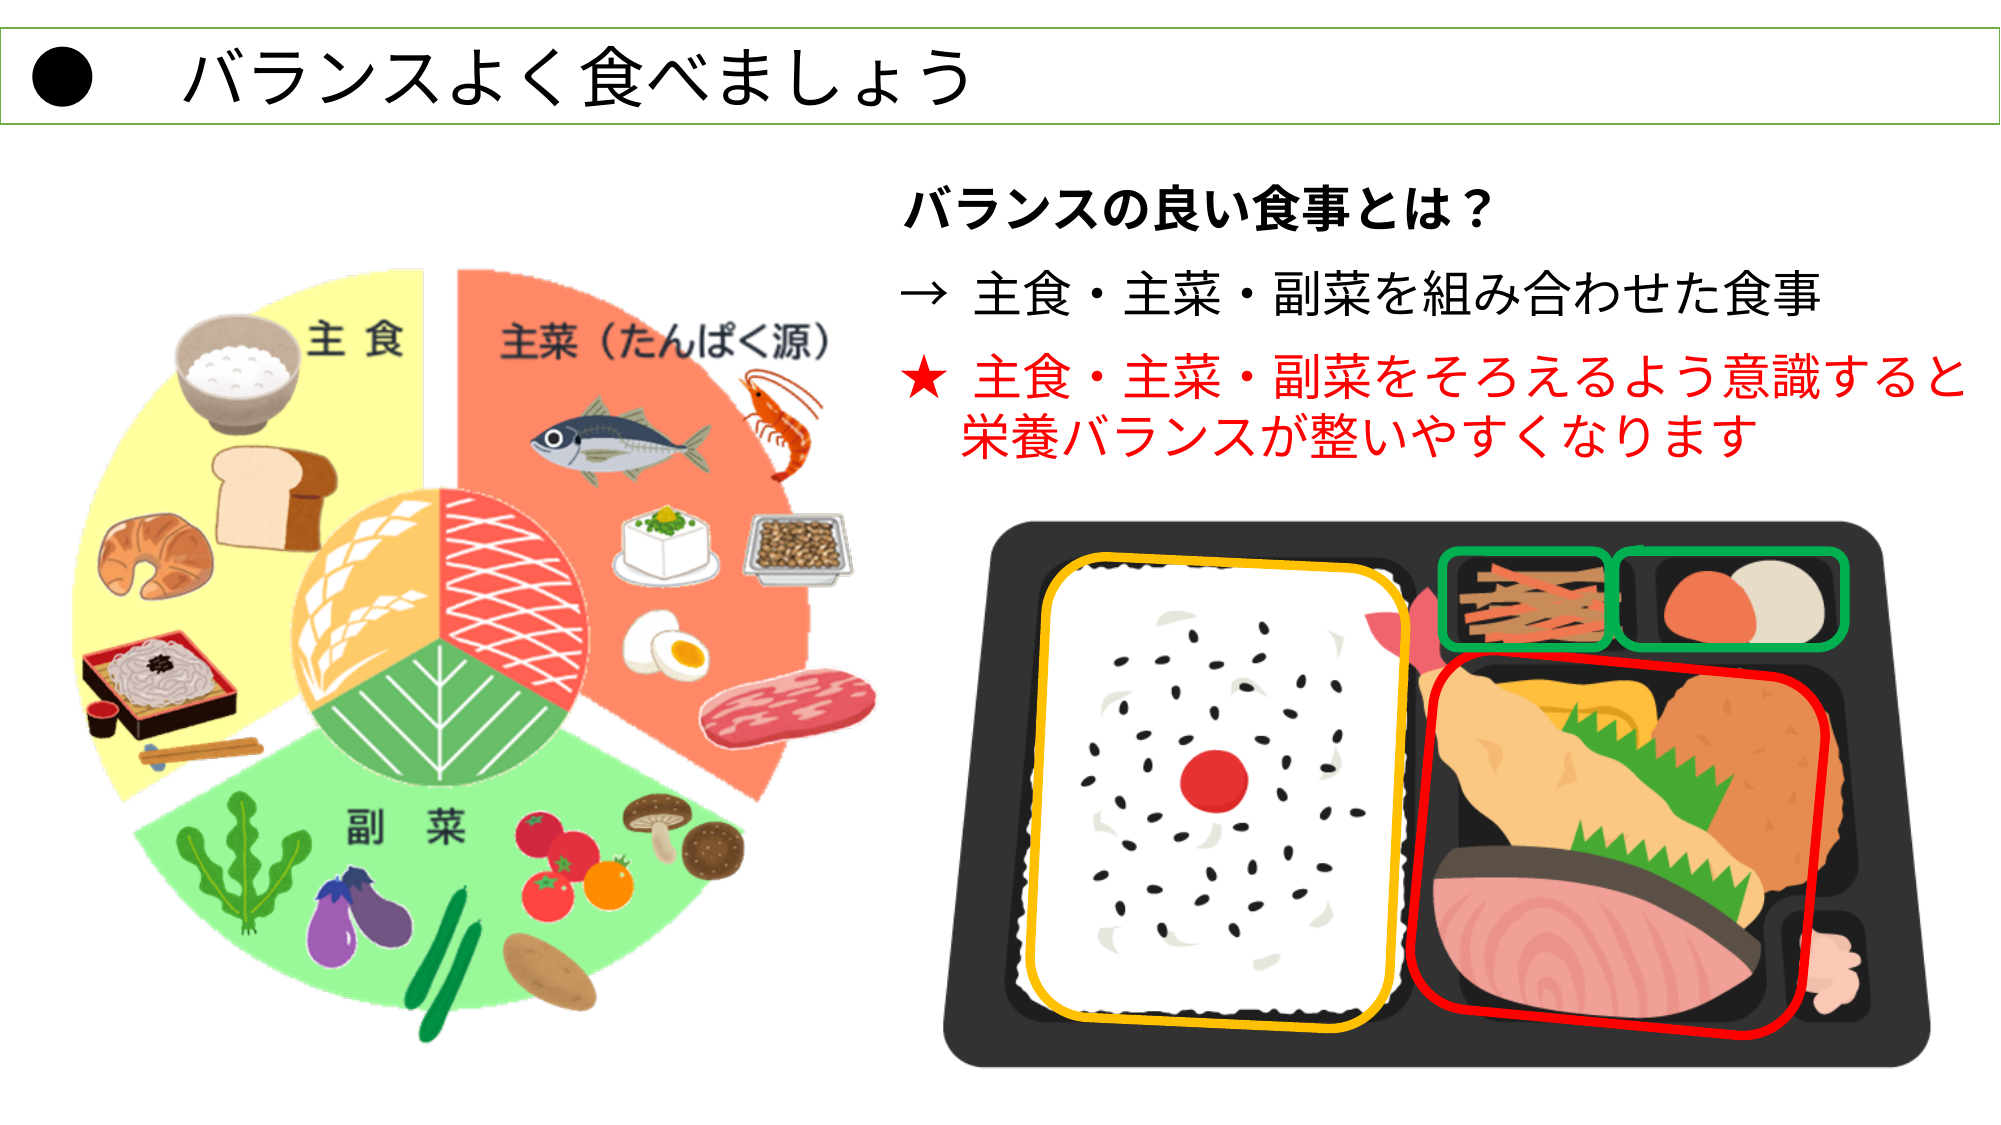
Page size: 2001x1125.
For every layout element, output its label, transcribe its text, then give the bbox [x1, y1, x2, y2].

text_box ● バランスよく食べましょう [0, 27, 2000, 125]
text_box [898, 405, 1976, 1125]
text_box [884, 170, 2000, 476]
picture [40, 233, 889, 1052]
